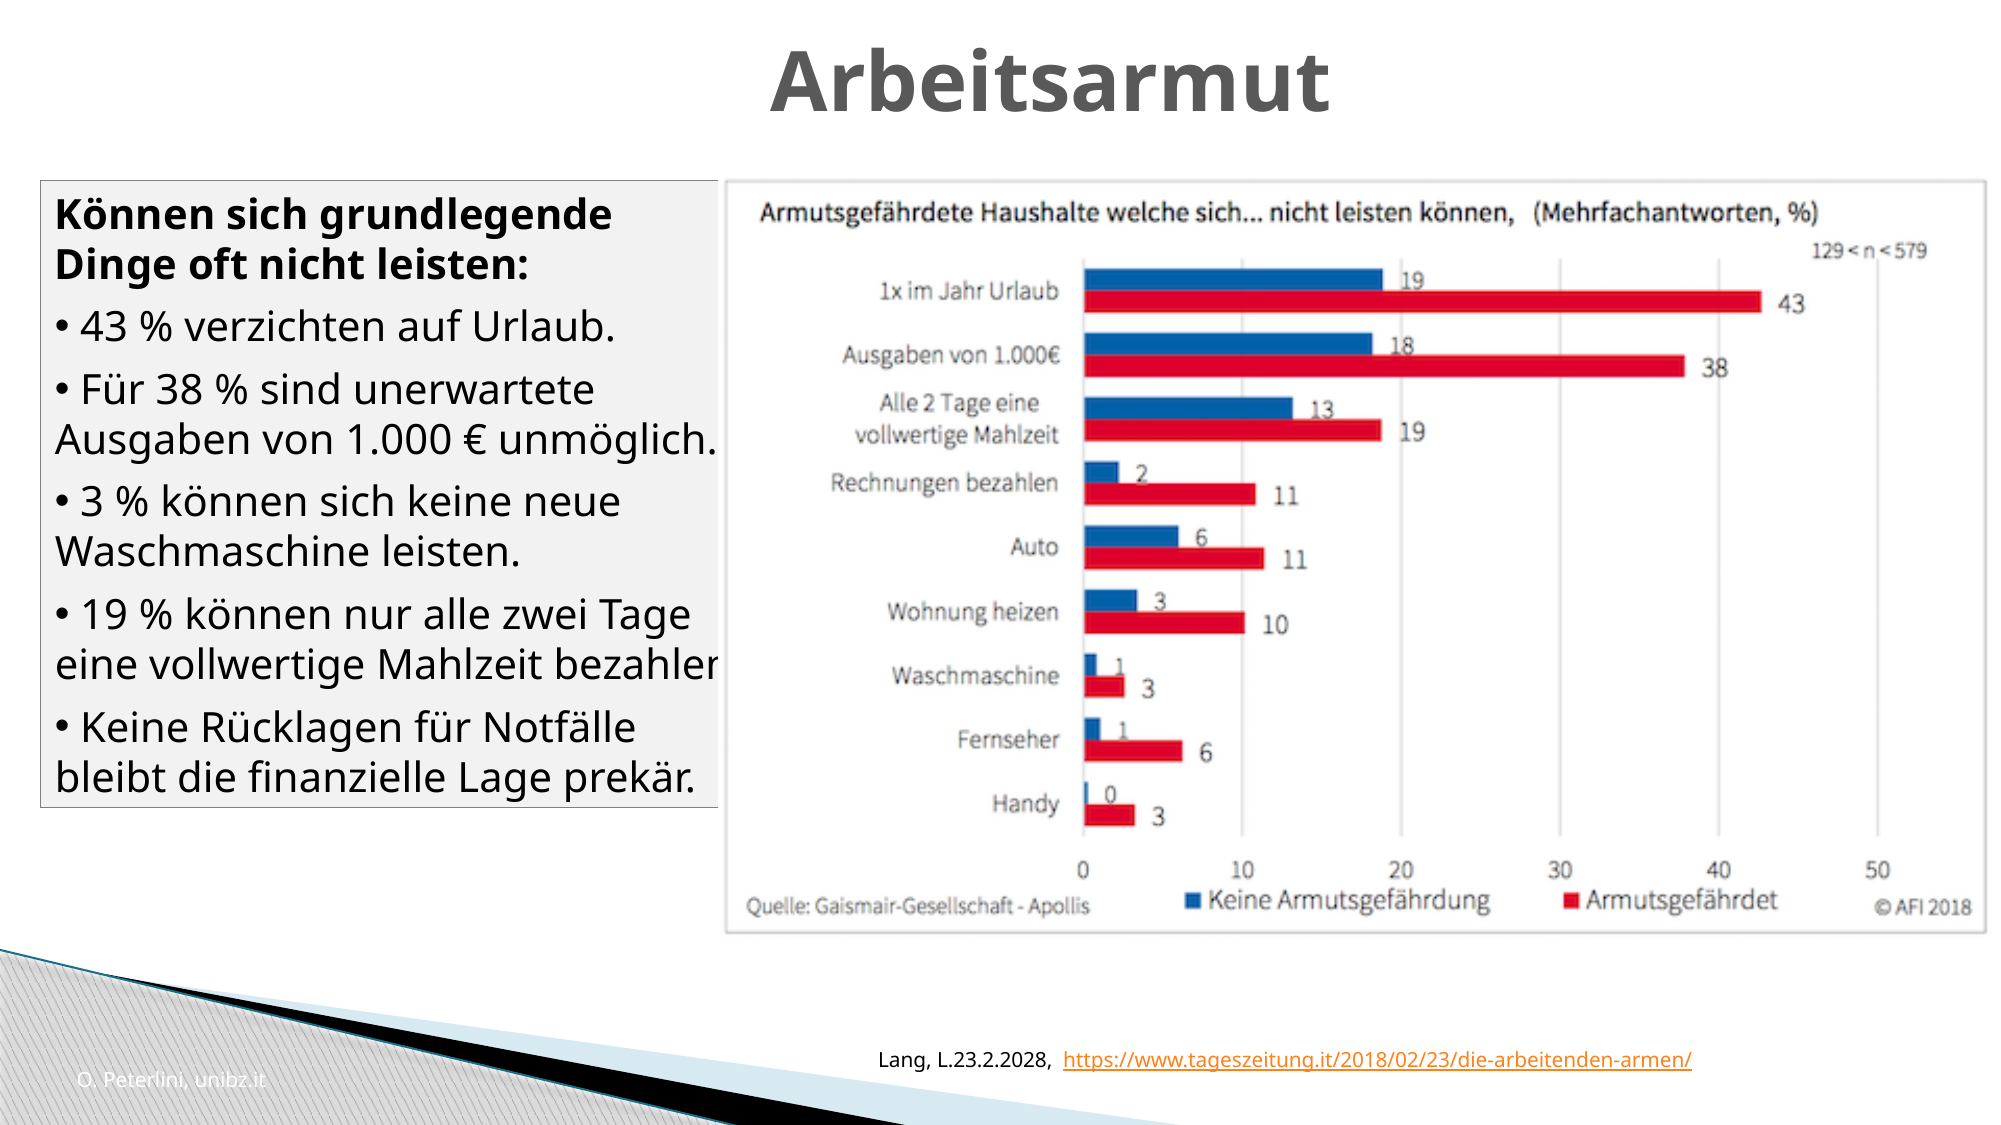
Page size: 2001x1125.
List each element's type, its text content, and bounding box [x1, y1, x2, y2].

text_box Können sich grundlegende Dinge oft nicht leisten: 43 % verzichten auf Urlaub. Für 38 % sind unerwartete Ausgaben von 1.000 € unmöglich. 3 % können sich keine neue Waschmaschine leisten. 19 % können nur alle zwei Tage eine vollwertige Mahlzeit bezahlen. Keine Rücklagen für Notfälle bleibt die finanzielle Lage prekär. [40, 180, 712, 808]
footer O. Peterlini, unibz.it [24, 1039, 281, 1100]
picture [718, 171, 2000, 945]
text_box Arbeitsarmut [755, 20, 1347, 136]
text_box Lang, L.23.2.2028, https://www.tageszeitung.it/2018/02/23/die-arbeitenden-armen/ [863, 1039, 1949, 1083]
